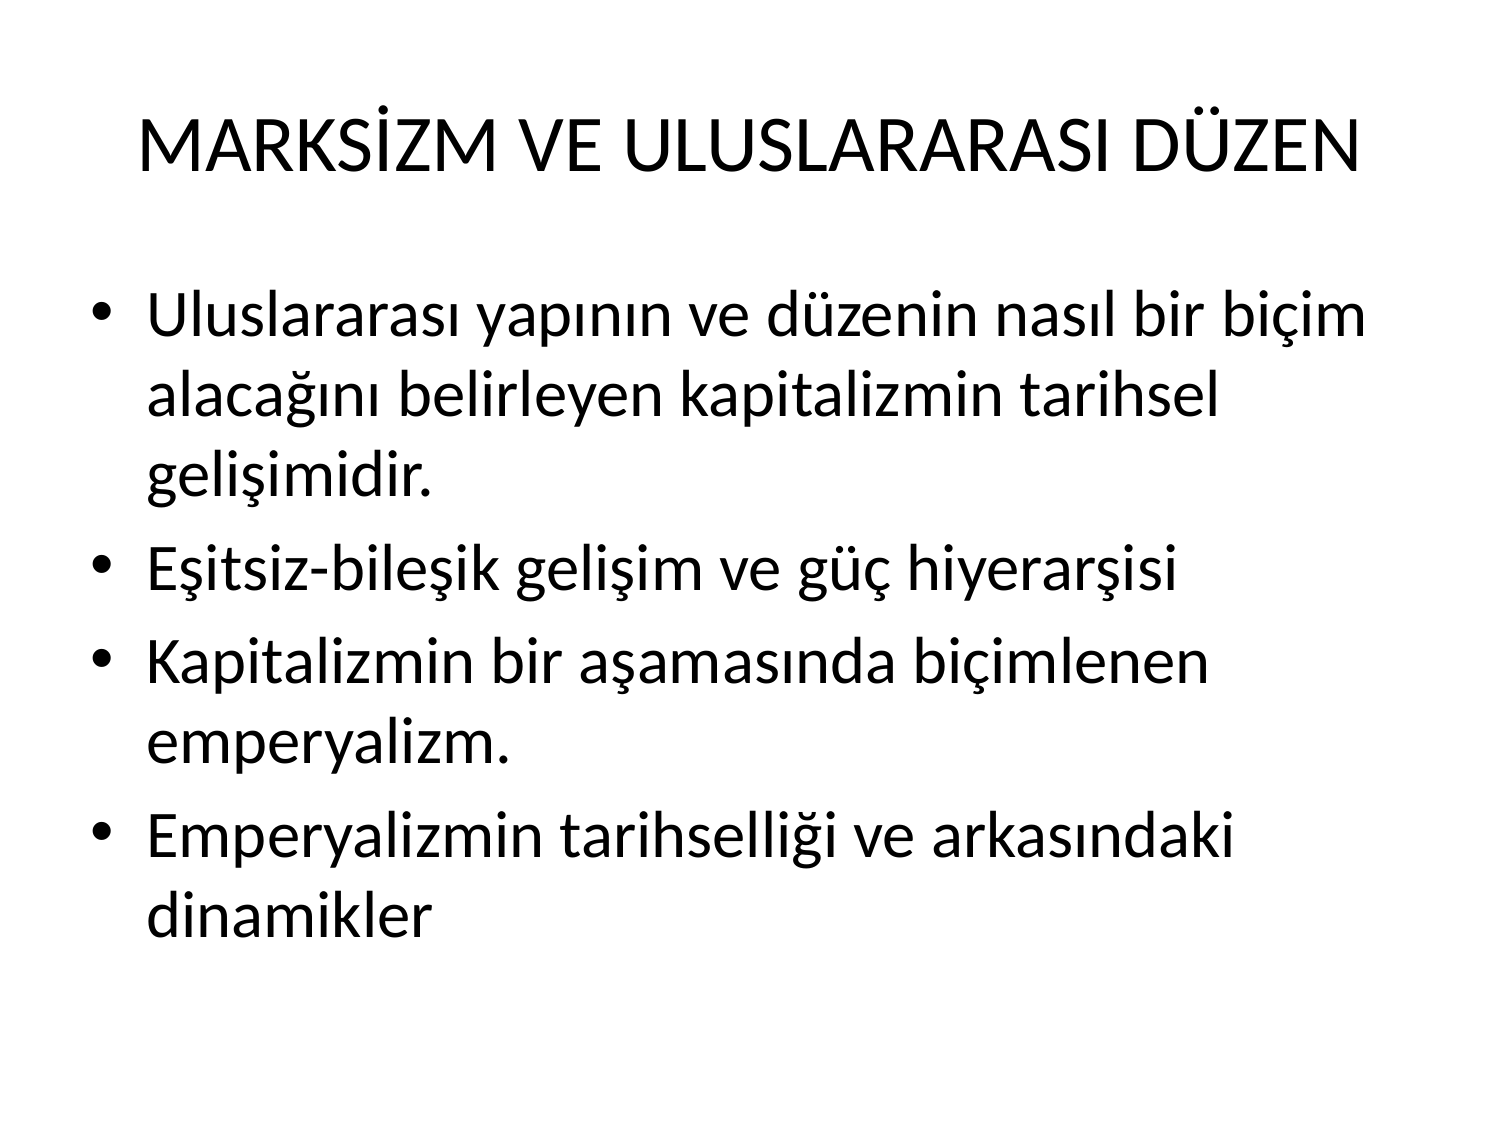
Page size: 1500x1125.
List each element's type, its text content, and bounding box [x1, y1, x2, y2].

title MARKSİZM VE ULUSLARARASI DÜZEN [75, 45, 1425, 233]
list Uluslararası yapının ve düzenin nasıl bir biçim alacağını belirleyen kapitalizmin tarihsel gelişimidir. Eşitsiz-bileşik gelişim ve güç hiyerarşisi Kapitalizmin bir aşamasında biçimlenen emperyalizm. Emperyalizmin tarihselliği ve arkasındaki dinamikler [75, 262, 1425, 1005]
